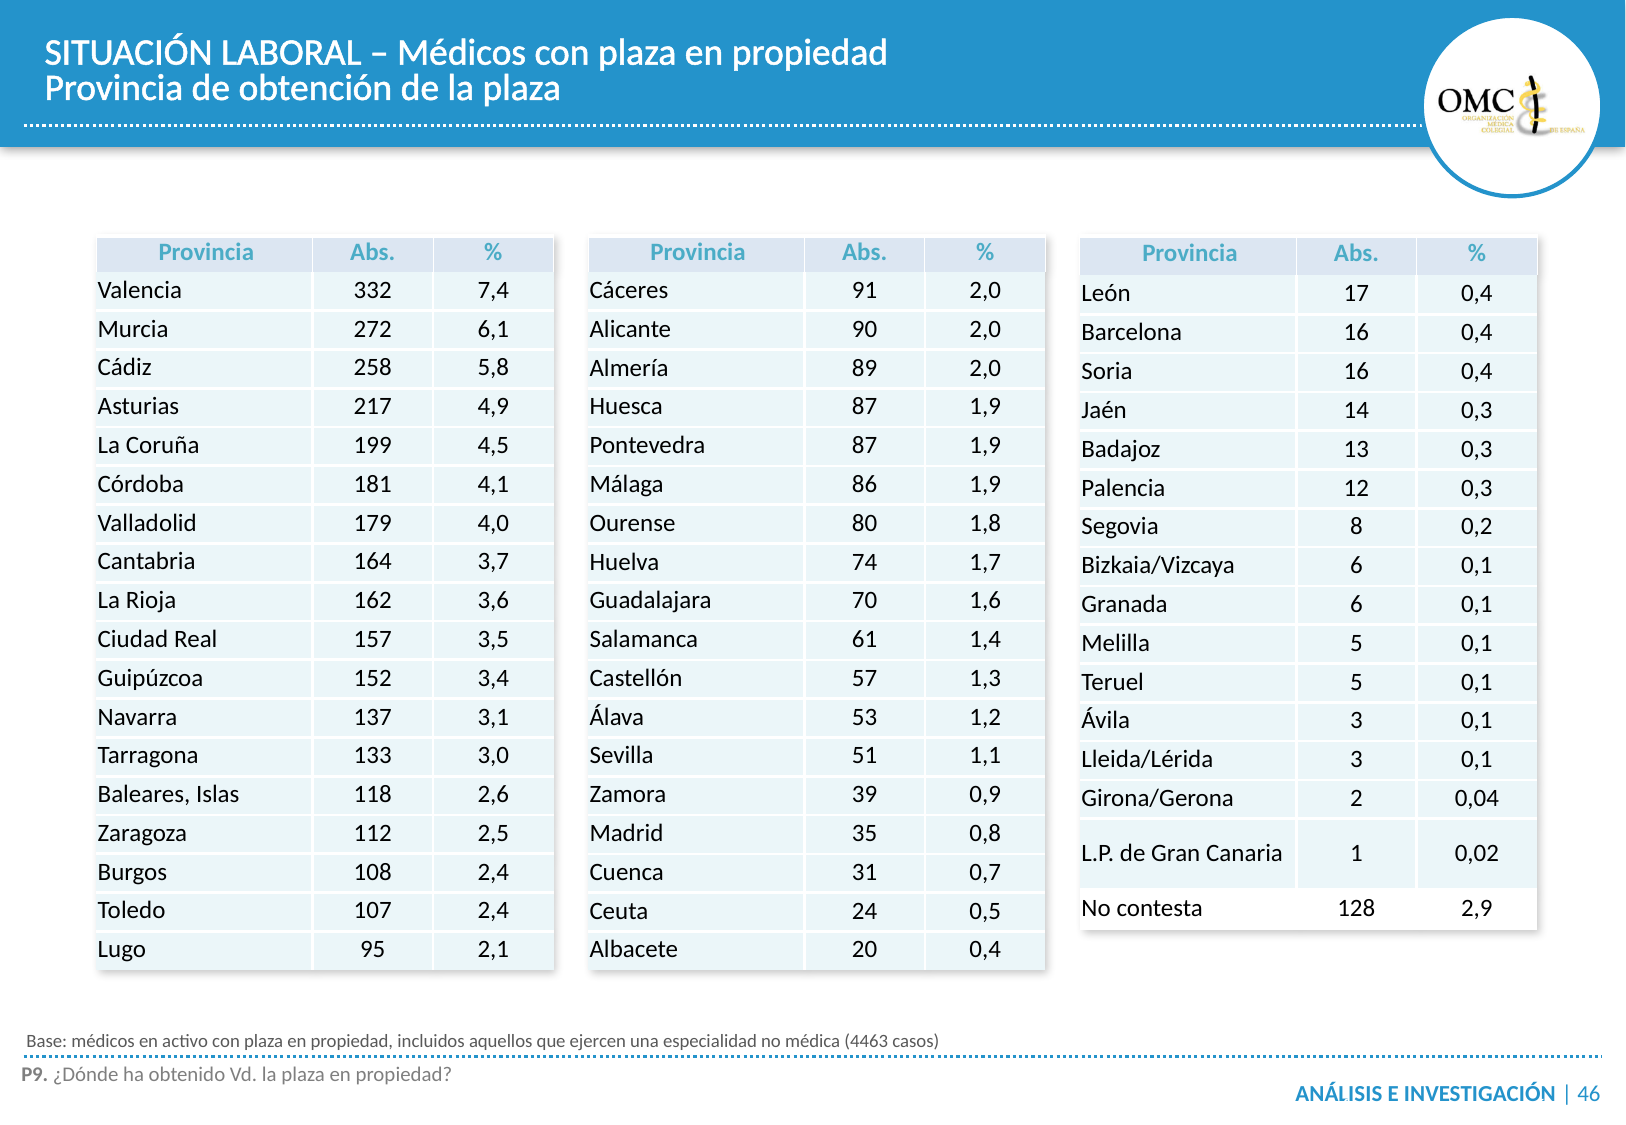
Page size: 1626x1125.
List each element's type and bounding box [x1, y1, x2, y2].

table_cell [806, 467, 924, 503]
table_cell [806, 312, 924, 348]
table_cell [314, 467, 432, 503]
table_cell [1418, 742, 1537, 779]
table_cell [806, 584, 924, 620]
table_cell [314, 816, 432, 852]
table_cell [806, 661, 924, 697]
table_cell [926, 390, 1045, 426]
table_cell [1298, 891, 1415, 927]
table_cell [434, 622, 554, 658]
table_cell [434, 390, 554, 426]
text_box [6, 1020, 1342, 1094]
table_cell [588, 778, 803, 814]
table_header [313, 238, 433, 272]
table_cell [96, 467, 311, 503]
table_cell [1080, 781, 1295, 817]
table_cell [1418, 587, 1537, 623]
table_cell [96, 545, 311, 581]
slide_number [1243, 1079, 1623, 1125]
table_cell [588, 428, 803, 465]
table_cell [588, 661, 803, 697]
table_cell [434, 739, 554, 775]
table_cell [926, 312, 1045, 348]
table_cell [314, 622, 432, 658]
table_cell [1418, 354, 1537, 391]
table_cell [1080, 275, 1295, 313]
table_cell [96, 778, 311, 814]
table_cell [1418, 781, 1537, 817]
text_box [44, 24, 1309, 120]
table_cell [588, 622, 803, 659]
table_cell [96, 894, 311, 930]
table_cell [588, 816, 803, 853]
table_cell [1298, 548, 1415, 585]
table_cell [96, 312, 311, 348]
table_cell [314, 428, 432, 464]
table_cell [1080, 510, 1295, 546]
table_cell [1080, 471, 1295, 507]
table_cell [926, 467, 1045, 503]
table_cell [1298, 820, 1415, 888]
table_cell [1298, 275, 1415, 313]
table_cell [926, 739, 1045, 775]
table_cell [1418, 393, 1537, 429]
table_cell [588, 390, 803, 426]
table_cell [1080, 742, 1295, 779]
table_cell [926, 545, 1045, 581]
table_cell [1298, 354, 1415, 391]
table_cell [1080, 704, 1295, 740]
table_cell [1418, 432, 1537, 468]
table_cell [1080, 891, 1295, 927]
table_cell [434, 894, 554, 930]
table_cell [806, 545, 924, 581]
table_cell [588, 894, 803, 930]
table_cell [314, 545, 432, 581]
table_cell [926, 272, 1045, 309]
table_cell [588, 739, 803, 775]
table_cell [1298, 510, 1415, 546]
table_cell [806, 700, 924, 736]
table_cell [96, 584, 311, 620]
table_cell [1298, 393, 1415, 429]
table_cell [1298, 704, 1415, 740]
table_header [1080, 238, 1296, 275]
table_cell [1080, 432, 1295, 468]
table_cell [96, 739, 311, 775]
table_cell [314, 506, 432, 542]
table_cell [434, 933, 554, 970]
table_cell [1298, 665, 1415, 701]
table_cell [1080, 665, 1295, 701]
table_cell [314, 351, 432, 387]
table_cell [1418, 275, 1537, 313]
table_cell [96, 855, 311, 891]
table_cell [588, 351, 803, 387]
table_cell [806, 272, 924, 309]
table_cell [806, 855, 924, 891]
table_cell [314, 933, 432, 970]
table_cell [96, 428, 311, 464]
table_cell [926, 933, 1045, 970]
table_cell [588, 700, 803, 736]
table_cell [926, 351, 1045, 387]
table_cell [588, 855, 803, 891]
table_cell [434, 661, 554, 697]
table_cell [1418, 510, 1537, 546]
table_cell [314, 272, 432, 309]
table_cell [434, 778, 554, 814]
table_cell [1298, 742, 1415, 779]
table_cell [588, 272, 803, 309]
table_cell [434, 467, 554, 503]
table_cell [1418, 471, 1537, 507]
table_cell [1080, 626, 1295, 662]
table_cell [806, 778, 924, 814]
table_cell [926, 584, 1045, 620]
table_cell [434, 584, 554, 620]
table_cell [1298, 471, 1415, 507]
table_cell [926, 894, 1045, 930]
table_cell [1080, 316, 1295, 352]
table_cell [1080, 393, 1295, 429]
table_cell [1298, 587, 1415, 623]
table_header [97, 238, 312, 272]
table_cell [1298, 432, 1415, 468]
table_cell [314, 312, 432, 348]
table_cell [434, 506, 554, 542]
table_cell [806, 933, 924, 970]
table_cell [314, 700, 432, 736]
table_cell [806, 428, 924, 465]
table_cell [96, 933, 311, 970]
table_cell [434, 312, 554, 348]
table_cell [1418, 548, 1537, 585]
table_cell [926, 855, 1045, 891]
table_cell [434, 351, 554, 387]
table_cell [588, 506, 803, 542]
table_cell [926, 428, 1045, 465]
table_cell [926, 778, 1045, 814]
table_cell [1418, 820, 1537, 888]
table_header [1297, 238, 1416, 275]
table_cell [926, 661, 1045, 697]
table_cell [96, 700, 311, 736]
table_cell [1080, 820, 1295, 888]
table_cell [96, 506, 311, 542]
table_cell [314, 894, 432, 930]
table_cell [1298, 626, 1415, 662]
table_cell [1080, 587, 1295, 623]
table_cell [434, 816, 554, 852]
table_cell [314, 390, 432, 426]
table_cell [1418, 704, 1537, 740]
table_cell [926, 622, 1045, 659]
table_cell [1418, 665, 1537, 701]
table_cell [806, 390, 924, 426]
table_cell [806, 506, 924, 542]
table_cell [926, 816, 1045, 853]
table_cell [314, 778, 432, 814]
table_cell [1298, 781, 1415, 817]
table_cell [96, 272, 311, 309]
table_cell [434, 700, 554, 736]
table_cell [434, 545, 554, 581]
table_cell [96, 661, 311, 697]
table_cell [434, 272, 554, 309]
table_header [589, 238, 804, 272]
table_cell [588, 584, 803, 620]
table_cell [434, 855, 554, 891]
table_cell [806, 739, 924, 775]
table_cell [1080, 548, 1295, 585]
table_cell [926, 506, 1045, 542]
table_cell [314, 739, 432, 775]
table_cell [806, 351, 924, 387]
table_cell [588, 312, 803, 348]
table_header [925, 238, 1045, 272]
table_cell [926, 700, 1045, 736]
table_cell [588, 933, 803, 970]
table_cell [434, 428, 554, 464]
table_cell [1418, 891, 1537, 927]
table_header [434, 238, 553, 272]
table_cell [806, 816, 924, 853]
table_cell [1080, 354, 1295, 391]
table_header [805, 238, 924, 272]
table_cell [1298, 316, 1415, 352]
table_cell [96, 622, 311, 658]
table_cell [96, 816, 311, 852]
table_cell [314, 855, 432, 891]
table_cell [1418, 316, 1537, 352]
table_cell [806, 894, 924, 930]
table_cell [1418, 626, 1537, 662]
table_cell [588, 545, 803, 581]
picture [1436, 73, 1588, 139]
table_cell [314, 584, 432, 620]
table_cell [588, 467, 803, 503]
table_cell [96, 390, 311, 426]
table_cell [314, 661, 432, 697]
table_cell [96, 351, 311, 387]
table_header [1417, 238, 1537, 275]
table_cell [806, 622, 924, 659]
